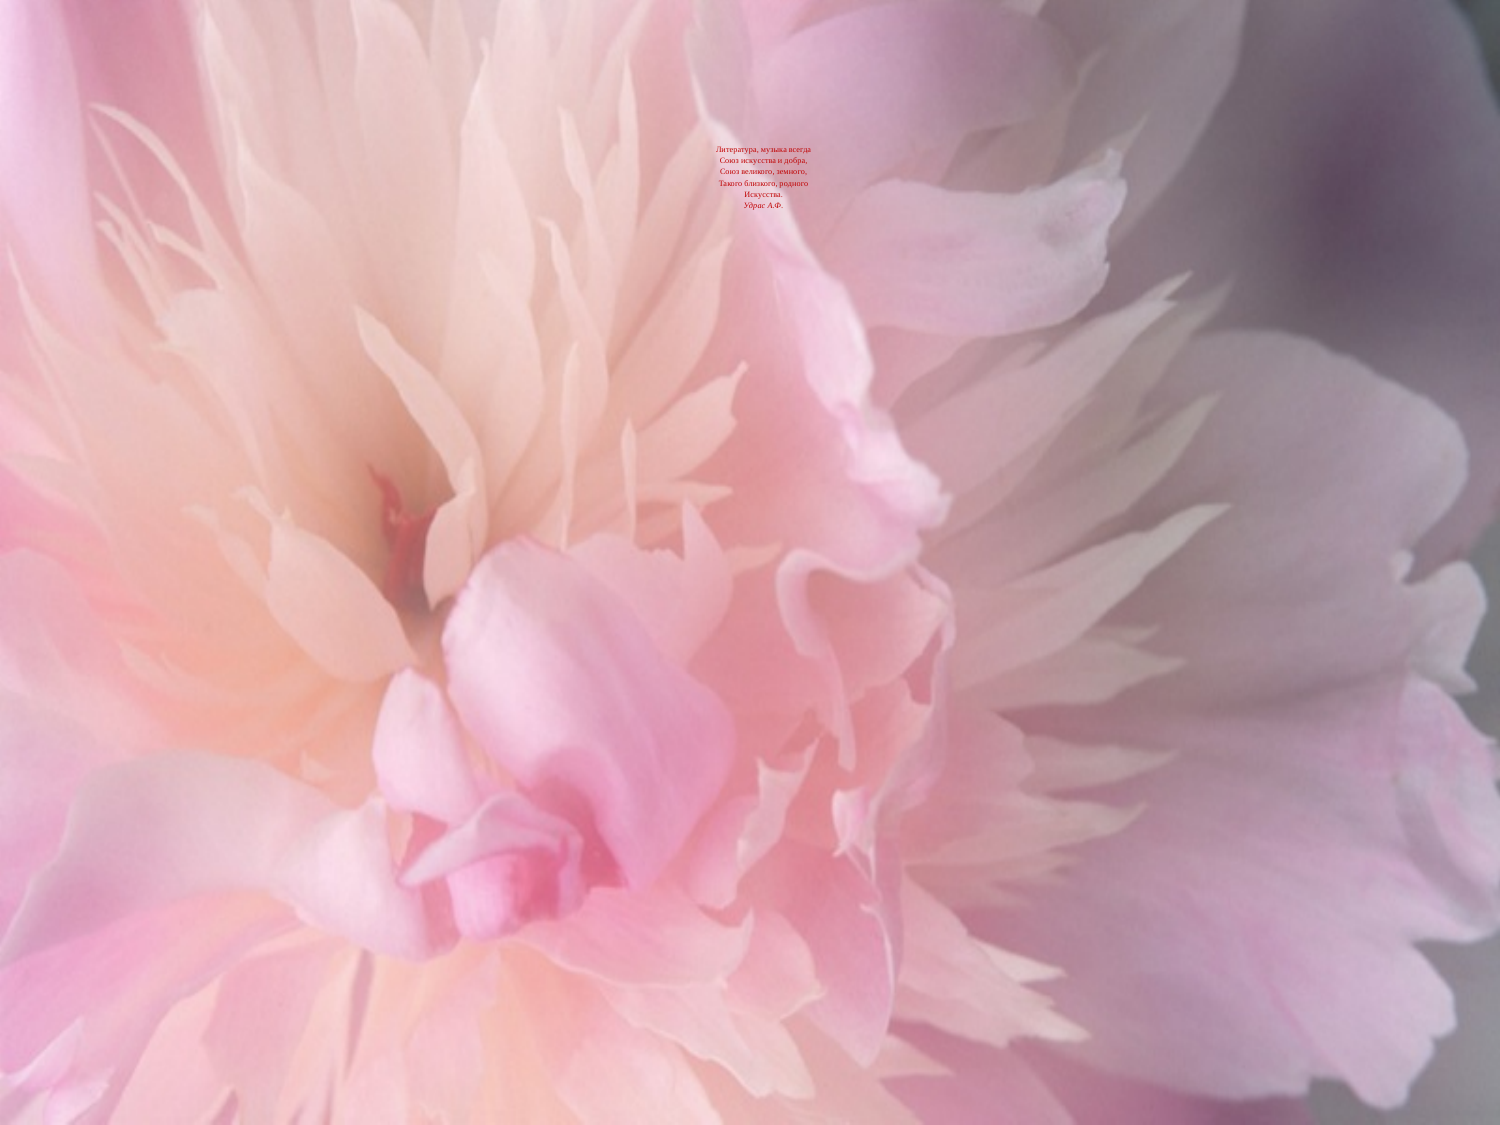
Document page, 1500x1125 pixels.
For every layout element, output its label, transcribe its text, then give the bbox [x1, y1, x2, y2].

title Литература, музыка всегда Союз искусства и добра, Союз великого, земного, Такого близкого, родного Искусства. Удрас А.Ф. [88, 42, 1439, 231]
picture [0, 0, 1500, 1125]
